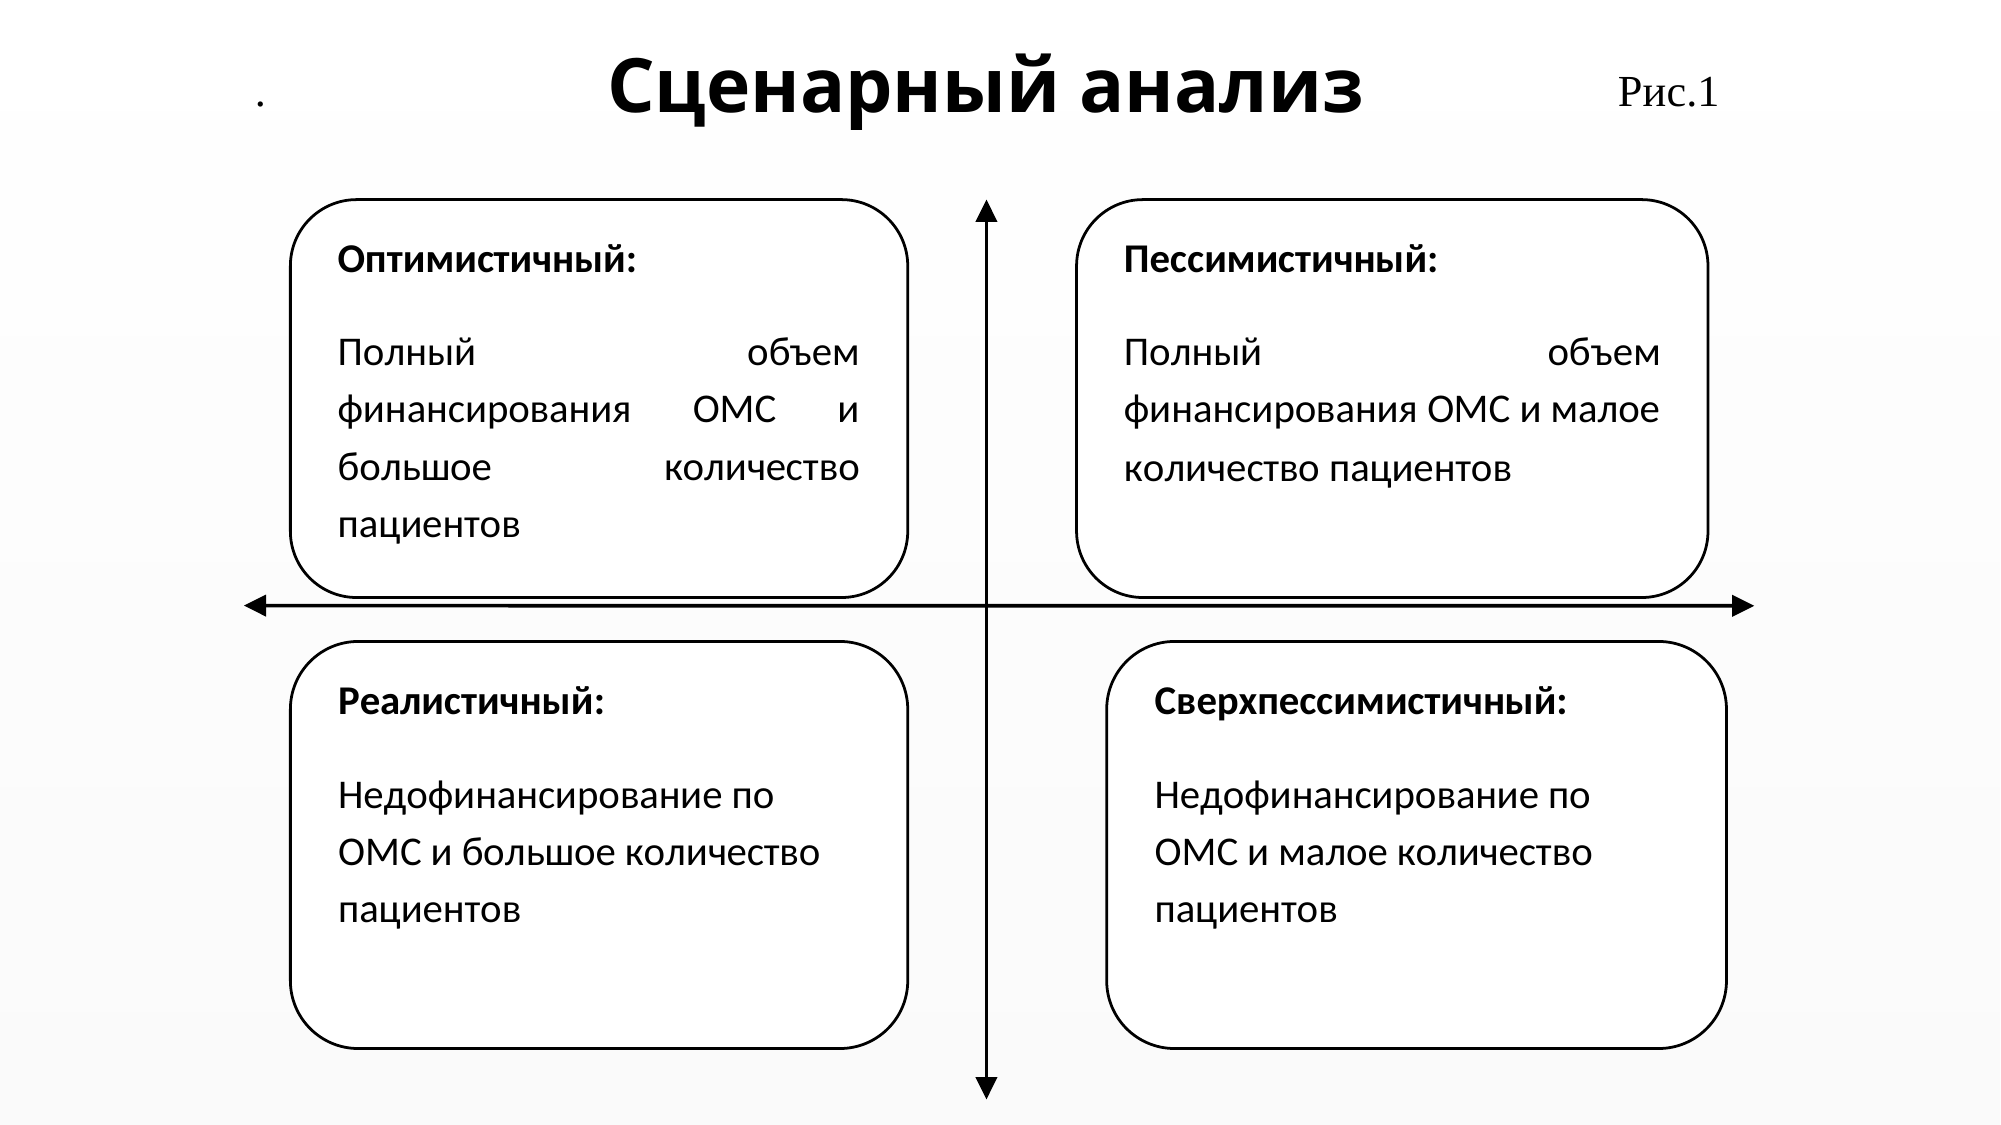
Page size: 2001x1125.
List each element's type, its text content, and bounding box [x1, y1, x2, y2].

title Сценарный анализ [123, 18, 1849, 159]
picture [188, 65, 1912, 1103]
